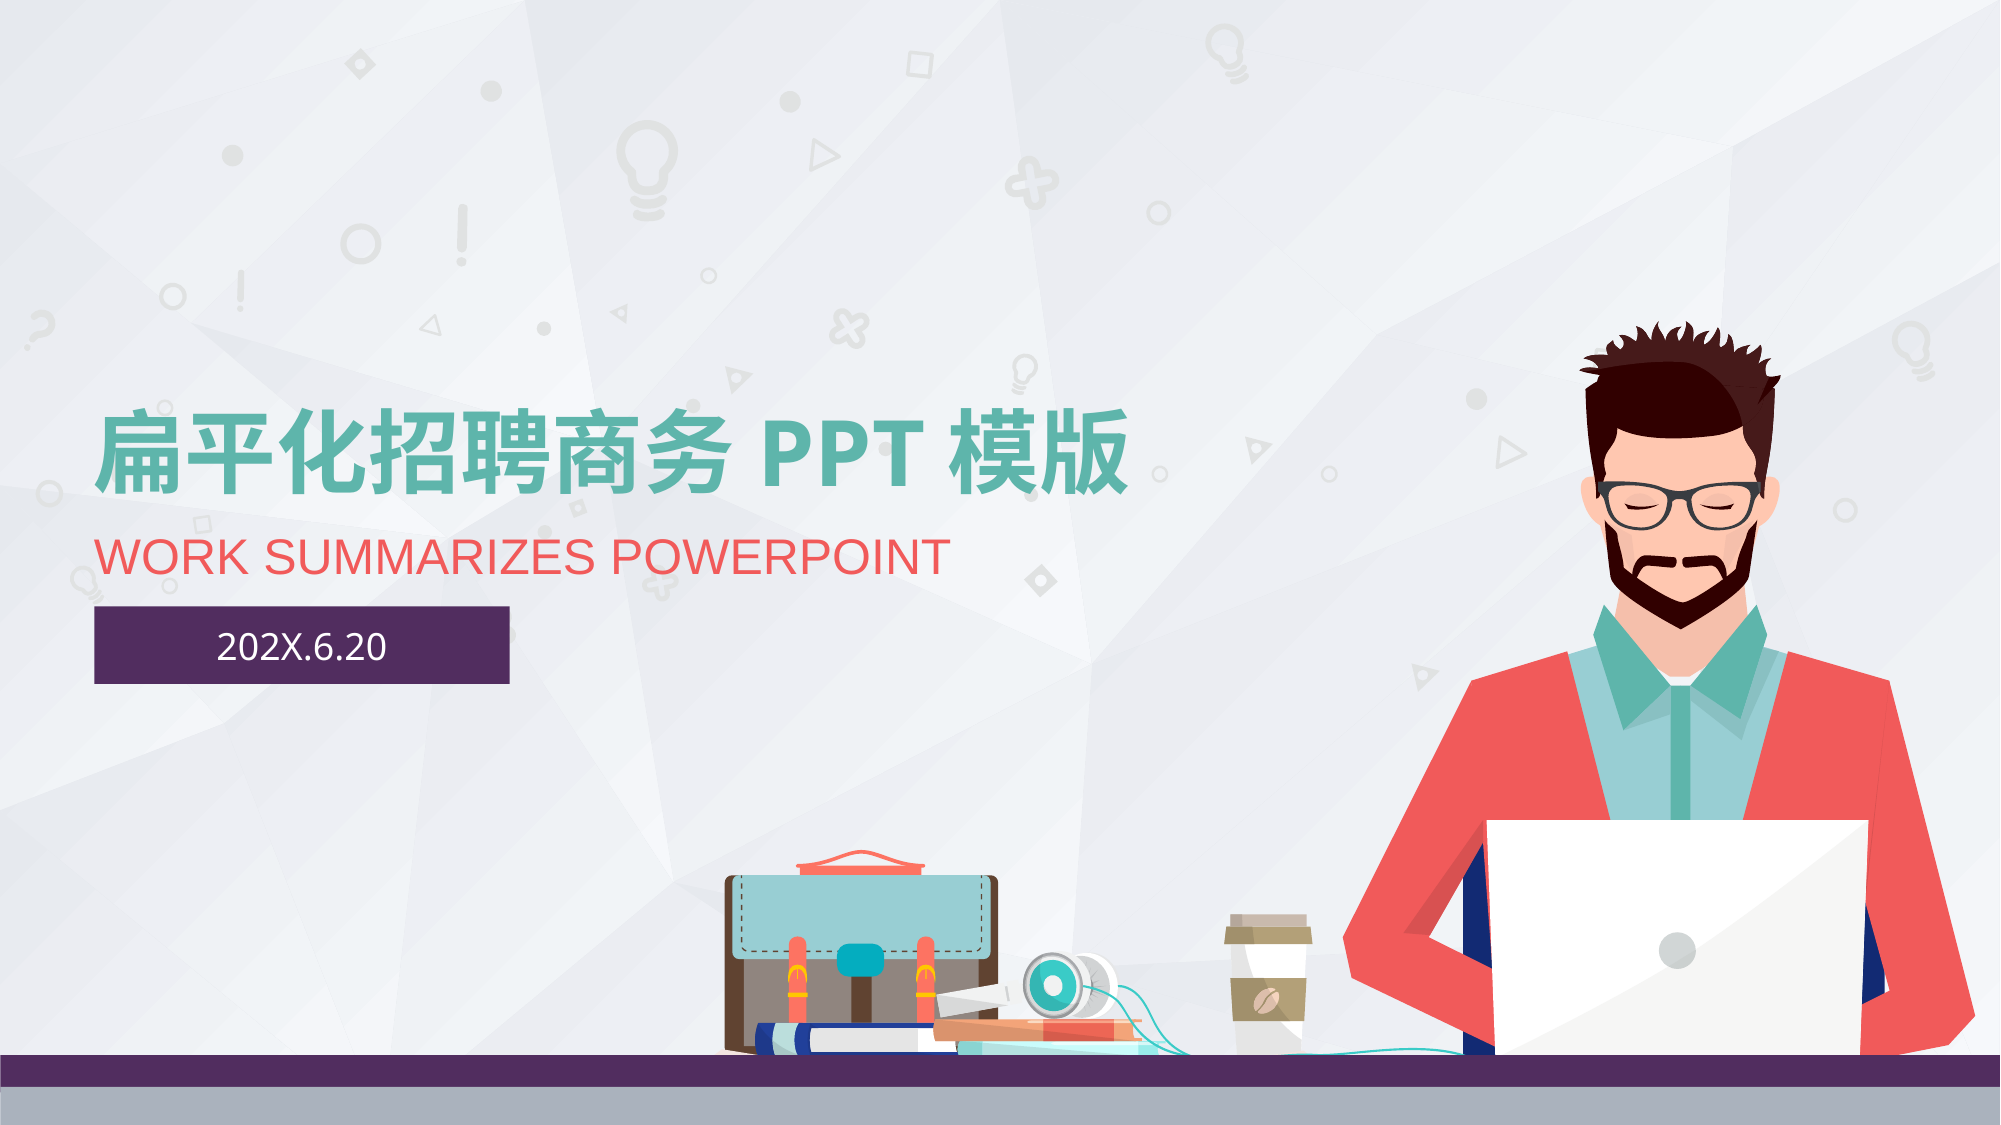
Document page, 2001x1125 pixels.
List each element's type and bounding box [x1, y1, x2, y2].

text_box [474, 321, 2000, 1055]
text_box [0, 1055, 2000, 1125]
text_box [23, 20, 1936, 694]
text_box [78, 386, 1166, 684]
